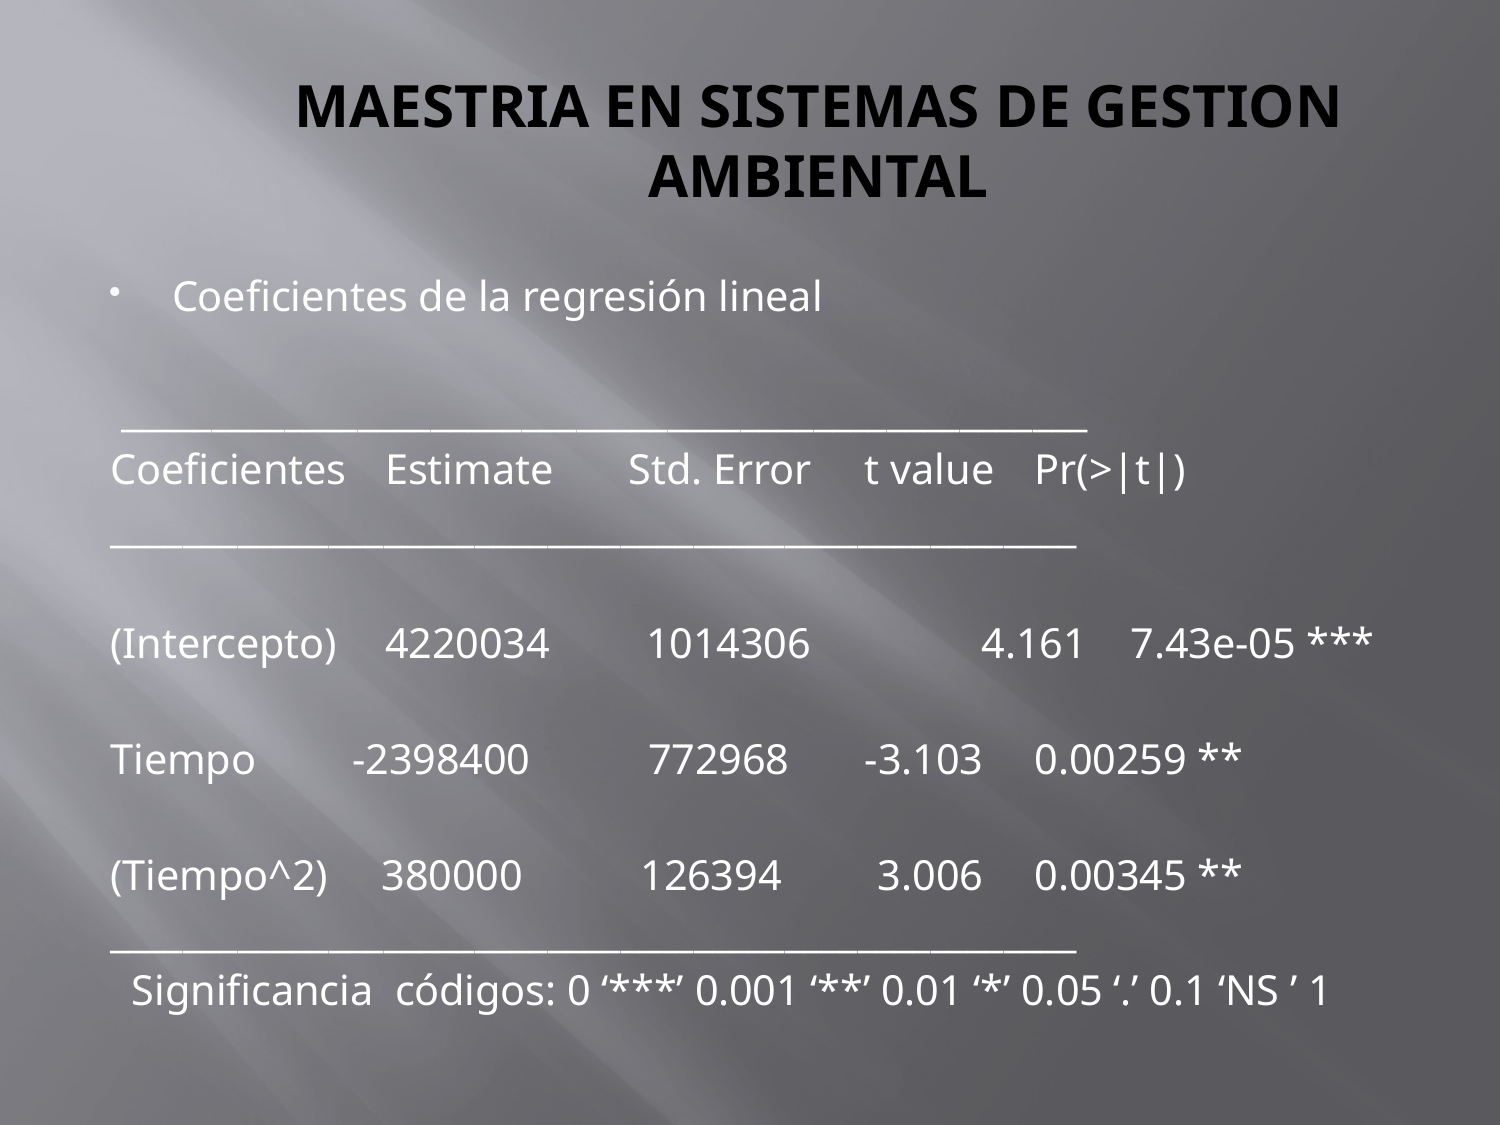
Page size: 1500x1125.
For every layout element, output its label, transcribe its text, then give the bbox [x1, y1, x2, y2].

list Coeficientes de la regresión lineal _____________________________________________________ Coeficientes Estimate Std. Error t value Pr(>|t|) _____________________________________________________ (Intercepto) 4220034 1014306 4.161 7.43e-05 *** Tiempo -2398400 772968 -3.103 0.00259 ** (Tiempo^2) 380000 126394 3.006 0.00345 ** _____________________________________________________ Significancia códigos: 0 ‘***’ 0.001 ‘**’ 0.01 ‘*’ 0.05 ‘.’ 0.1 ‘NS ’ 1 [75, 262, 1425, 1035]
title MAESTRIA EN SISTEMAS DE GESTION AMBIENTAL [174, 45, 1463, 233]
